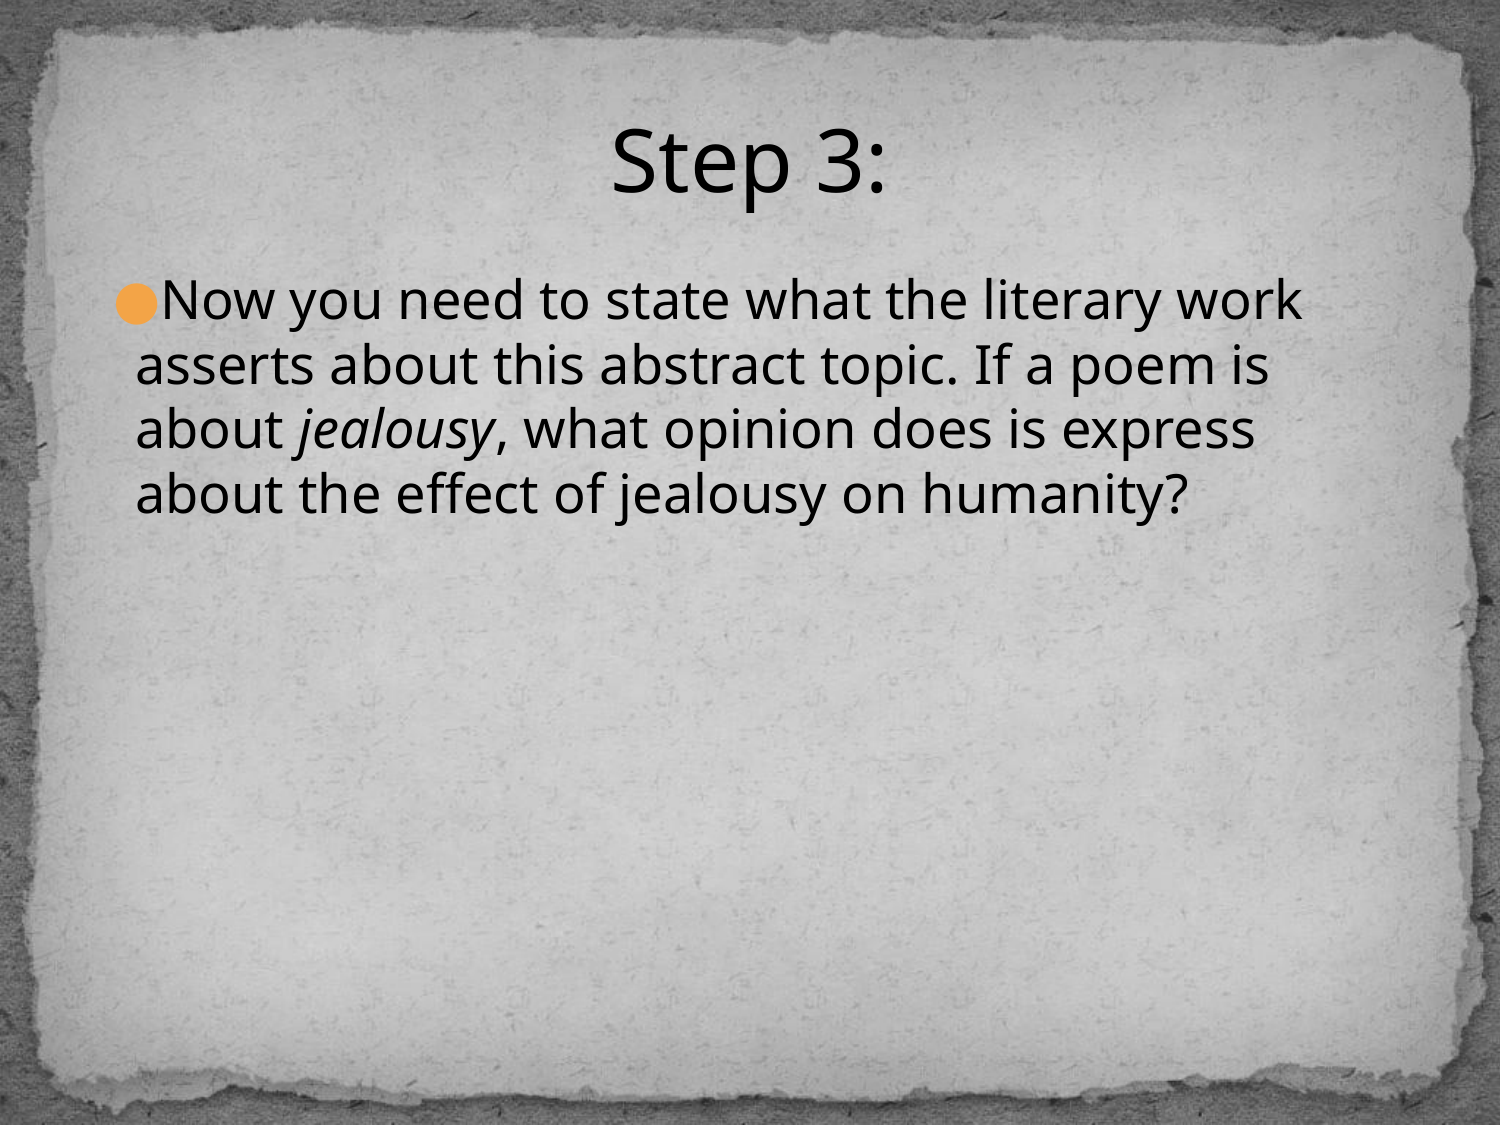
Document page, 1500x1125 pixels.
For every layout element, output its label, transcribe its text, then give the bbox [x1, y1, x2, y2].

picture [0, 0, 1500, 1125]
list Now you need to state what the literary work asserts about this abstract topic. If a poem is about jealousy, what opinion does is express about the effect of jealousy on humanity? [75, 249, 1425, 1000]
title Step 3: [75, 24, 1425, 225]
